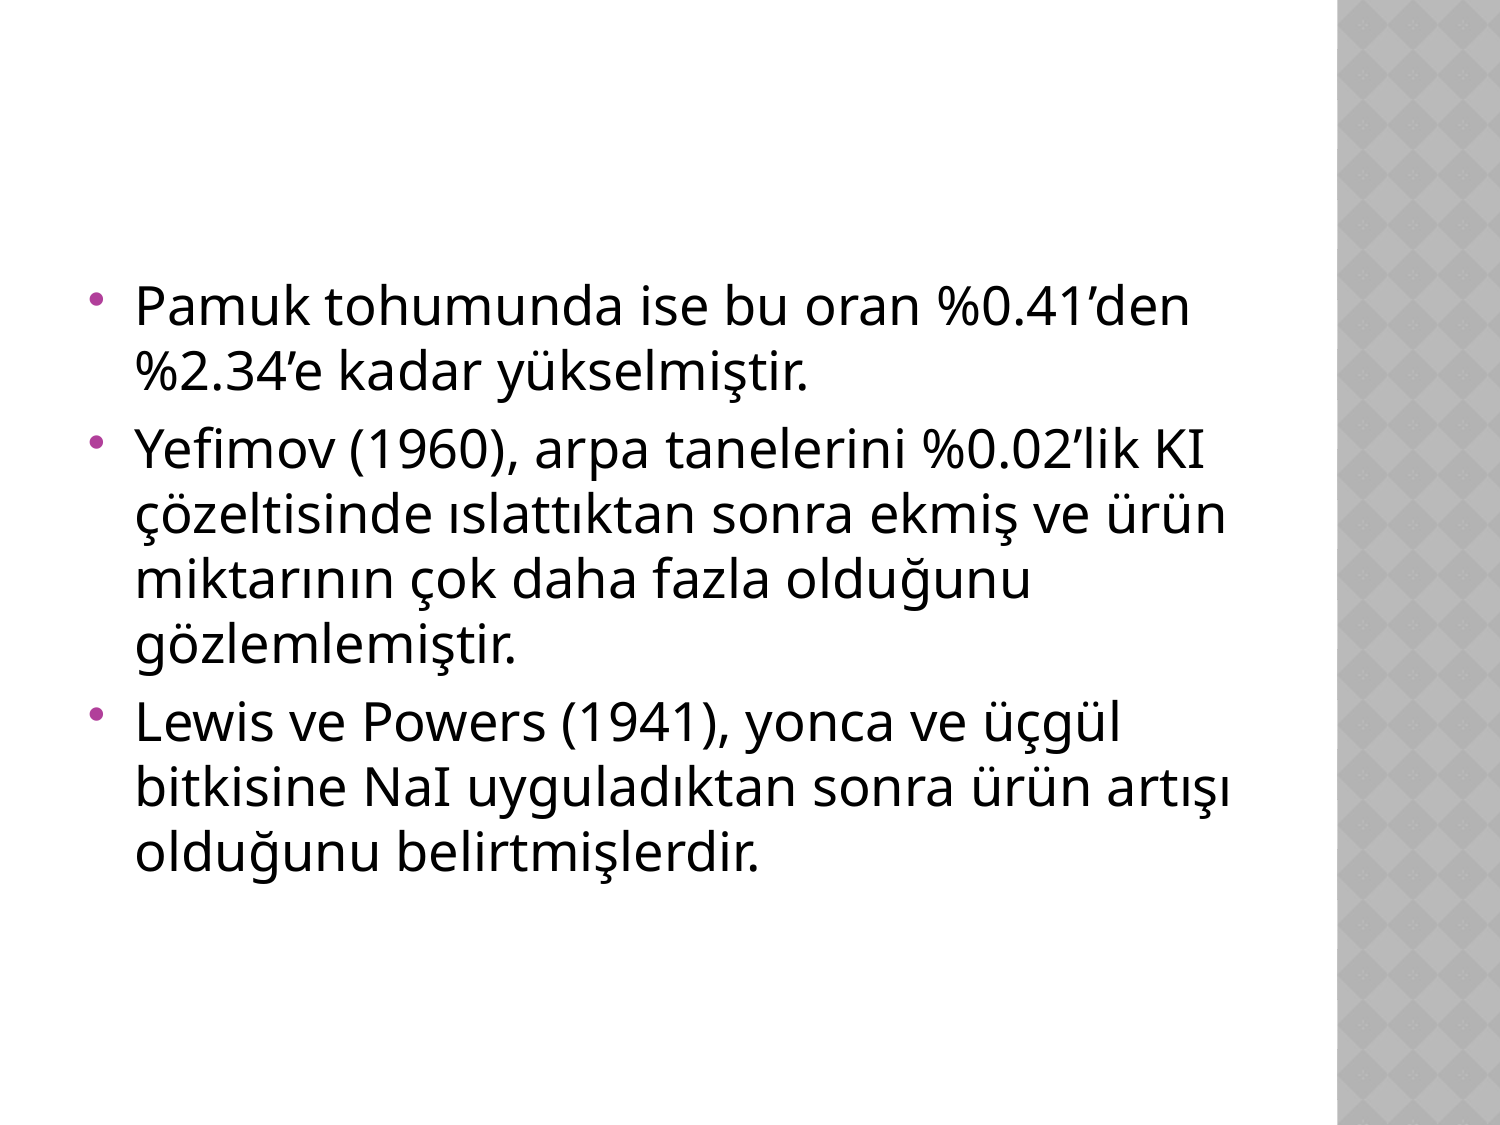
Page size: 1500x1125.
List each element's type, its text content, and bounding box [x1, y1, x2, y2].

list Pamuk tohumunda ise bu oran %0.41’den %2.34’e kadar yükselmiştir. Yefimov (1960), arpa tanelerini %0.02’lik KI çözeltisinde ıslattıktan sonra ekmiş ve ürün miktarının çok daha fazla olduğunu gözlemlemiştir. Lewis ve Powers (1941), yonca ve üçgül bitkisine NaI uyguladıktan sonra ürün artışı olduğunu belirtmişlerdir. [75, 264, 1263, 1059]
